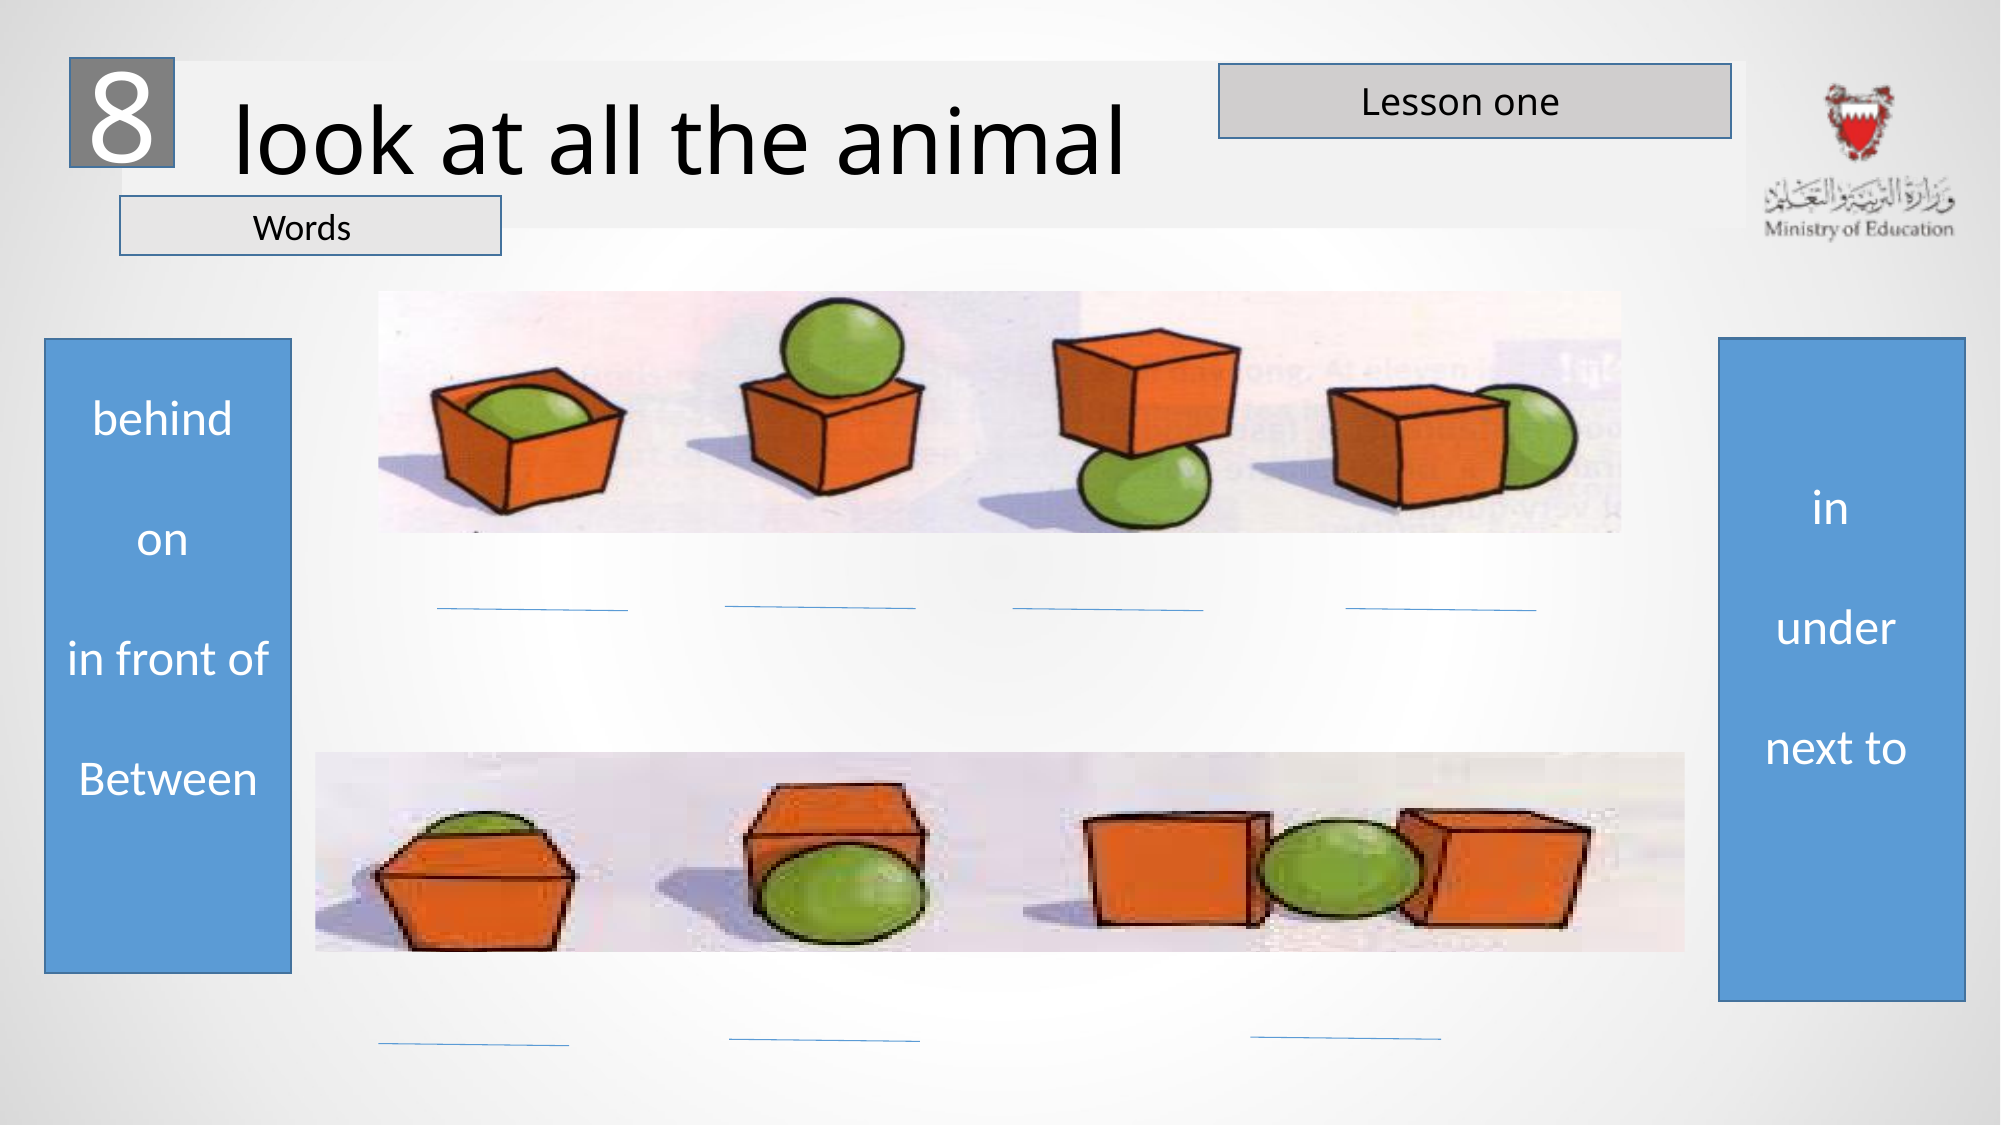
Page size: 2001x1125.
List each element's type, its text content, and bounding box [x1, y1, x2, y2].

text_box behind on in front of Between [44, 338, 292, 974]
text_box Lesson one [1218, 63, 1732, 139]
text_box 8 [69, 57, 175, 168]
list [378, 291, 1622, 533]
text_box in under next to [1718, 337, 1966, 1002]
text_box Words [119, 195, 502, 256]
picture [0, 0, 2001, 1125]
text_box look at all the animal [122, 60, 1747, 229]
